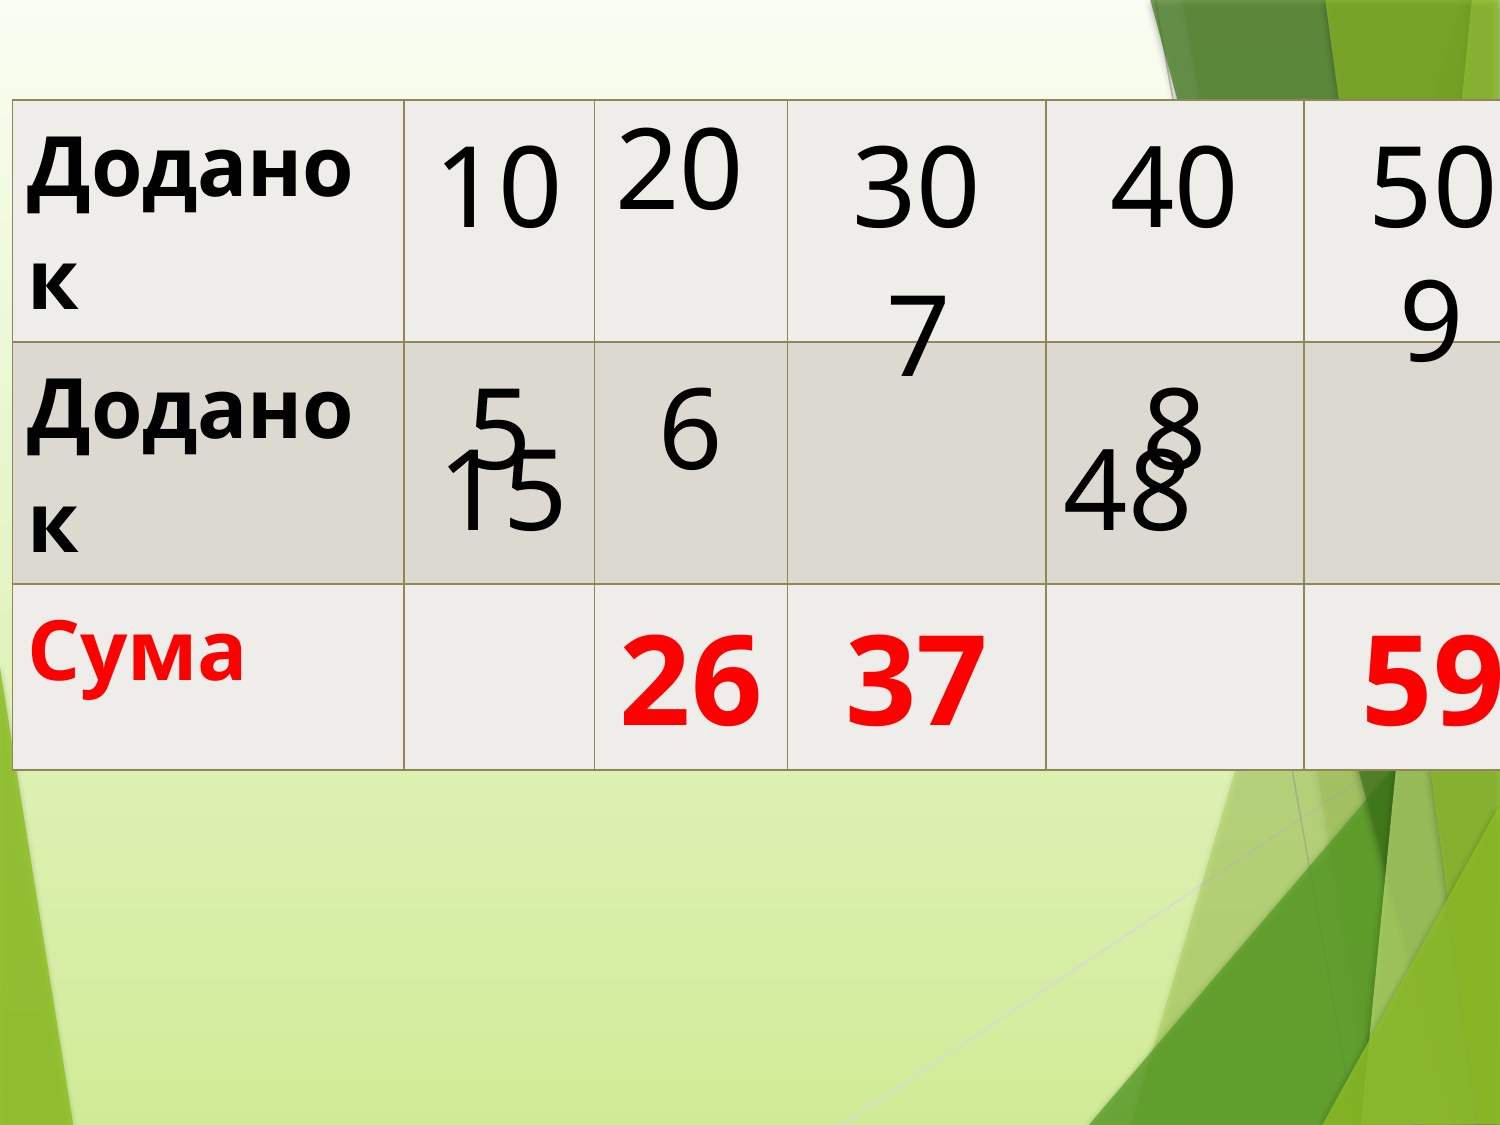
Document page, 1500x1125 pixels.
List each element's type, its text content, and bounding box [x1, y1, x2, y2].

table_cell [405, 585, 594, 769]
table_header Доданок [13, 101, 403, 341]
table_header [595, 101, 787, 341]
table_cell 6 [595, 343, 787, 583]
text_box 7 [862, 256, 975, 406]
table_cell 26 [595, 585, 787, 769]
table_cell [1047, 585, 1303, 769]
table_cell 37 [788, 585, 1045, 769]
text_box 15 [424, 410, 583, 561]
text_box 9 [1362, 241, 1500, 391]
table_cell [1305, 343, 1500, 583]
text_box 20 [600, 89, 759, 239]
table_header 30 [788, 101, 1045, 341]
table_header 40 [1047, 101, 1303, 341]
table_header 50 [1305, 101, 1500, 341]
table_cell Доданок [13, 343, 403, 583]
table_cell 5 [405, 343, 594, 583]
table_cell Сума [13, 585, 403, 769]
table_header 10 [405, 101, 594, 341]
table_cell [788, 343, 1045, 583]
text_box 48 [1049, 410, 1208, 561]
table_cell 8 [1047, 343, 1303, 583]
table_cell 59 [1305, 585, 1500, 769]
